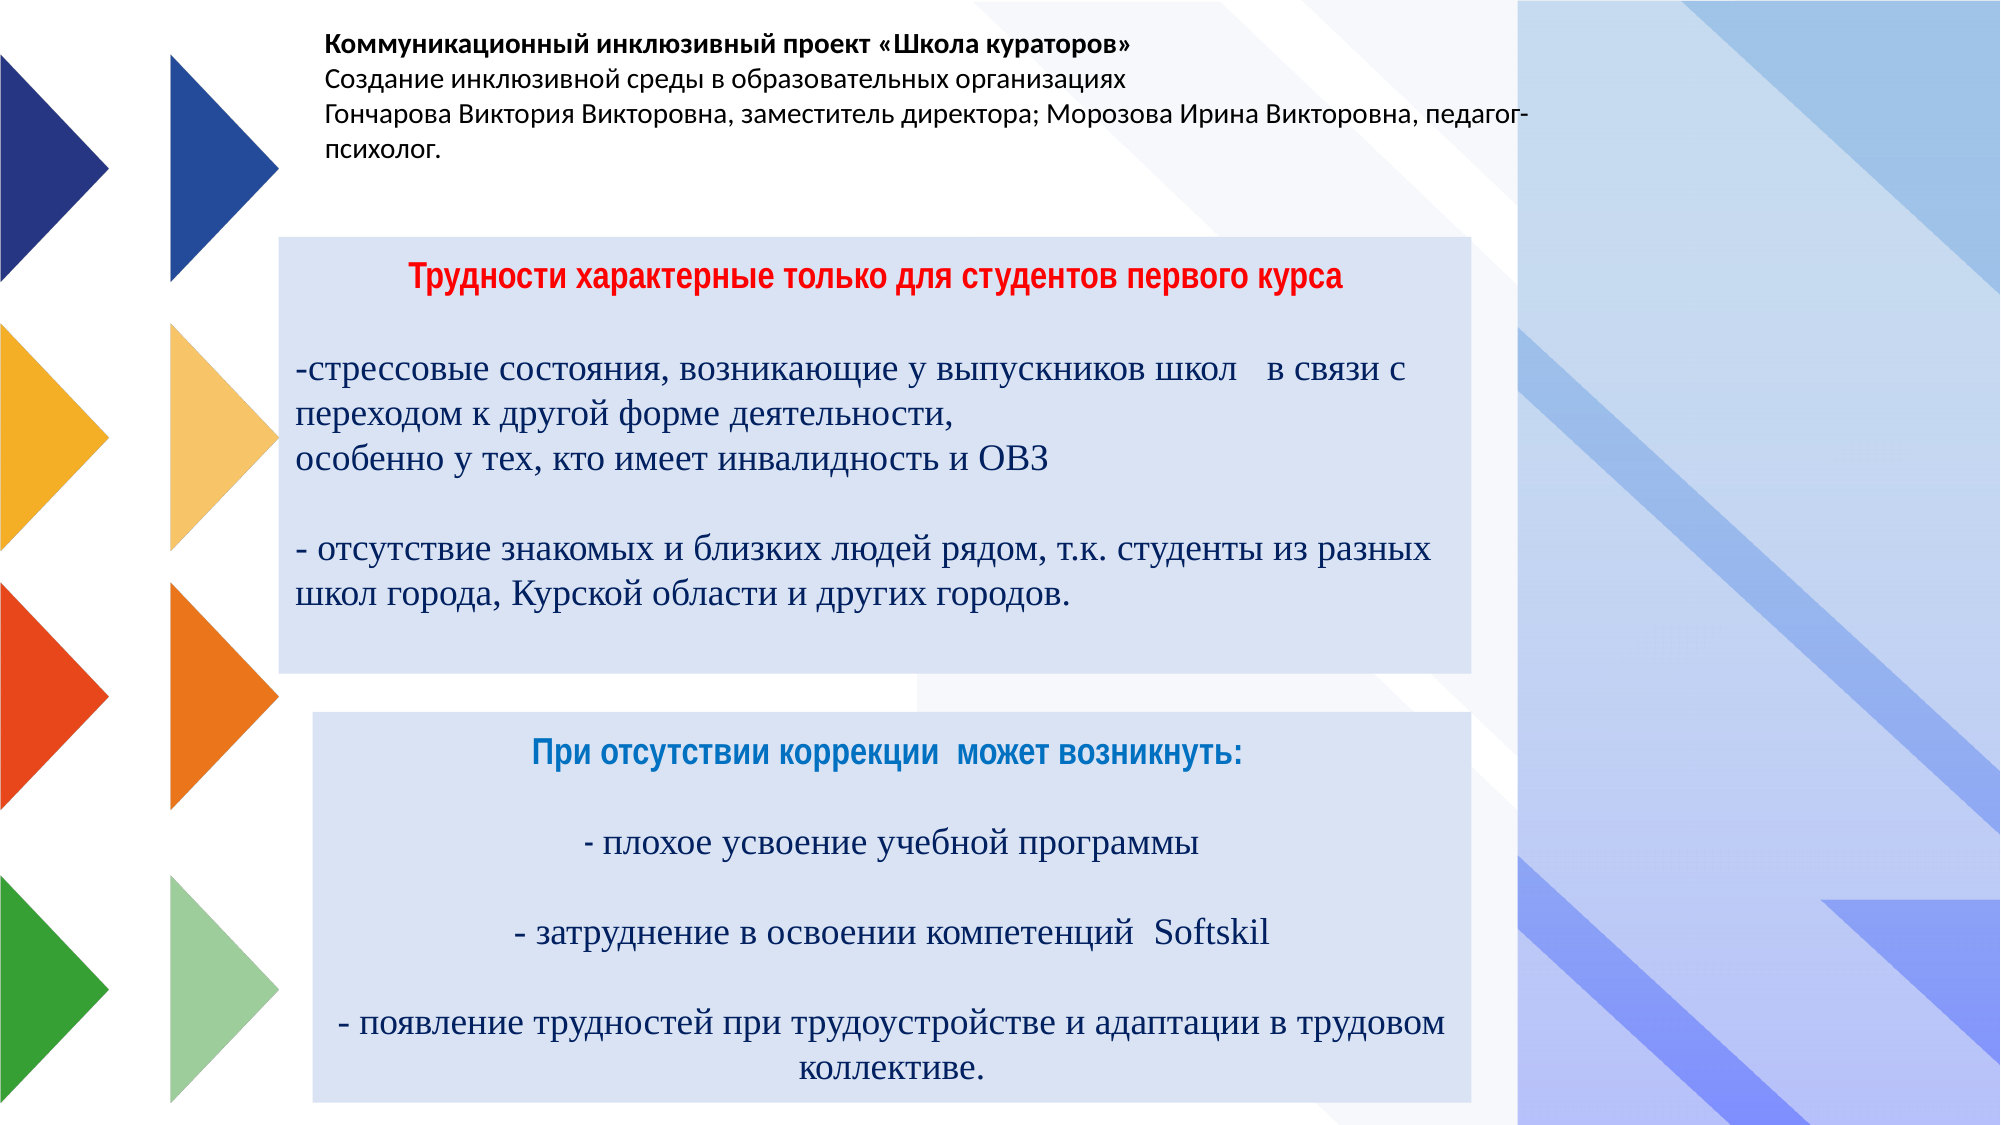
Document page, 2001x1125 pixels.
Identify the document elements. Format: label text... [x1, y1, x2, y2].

picture [0, 876, 339, 1103]
text_box Трудности характерные только для студентов первого курса -стрессовые состояния, возникающие у выпускников школ в связи с переходом к другой форме деятельности, особенно у тех, кто имеет инвалидность и ОВЗ - отсутствие знакомых и близких людей рядом, т.к. студенты из разных школ города, Курской области и других городов. [278, 236, 916, 675]
picture [916, 0, 2001, 1125]
picture [0, 583, 339, 810]
text_box При отсутствии коррекции может возникнуть: - плохое усвоение учебной программы - затруднение в освоении компетенций Softskil - появление трудностей при трудоустройстве и адаптации в трудовом коллективе. [312, 711, 916, 1104]
picture [0, 324, 339, 551]
picture [0, 55, 339, 282]
text_box Коммуникационный инклюзивный проект «Школа кураторов» Создание инклюзивной среды в образовательных организациях Гончарова Виктория Викторовна, заместитель директора; Морозова Ирина Викторовна, педагог-психолог. [324, 16, 916, 164]
